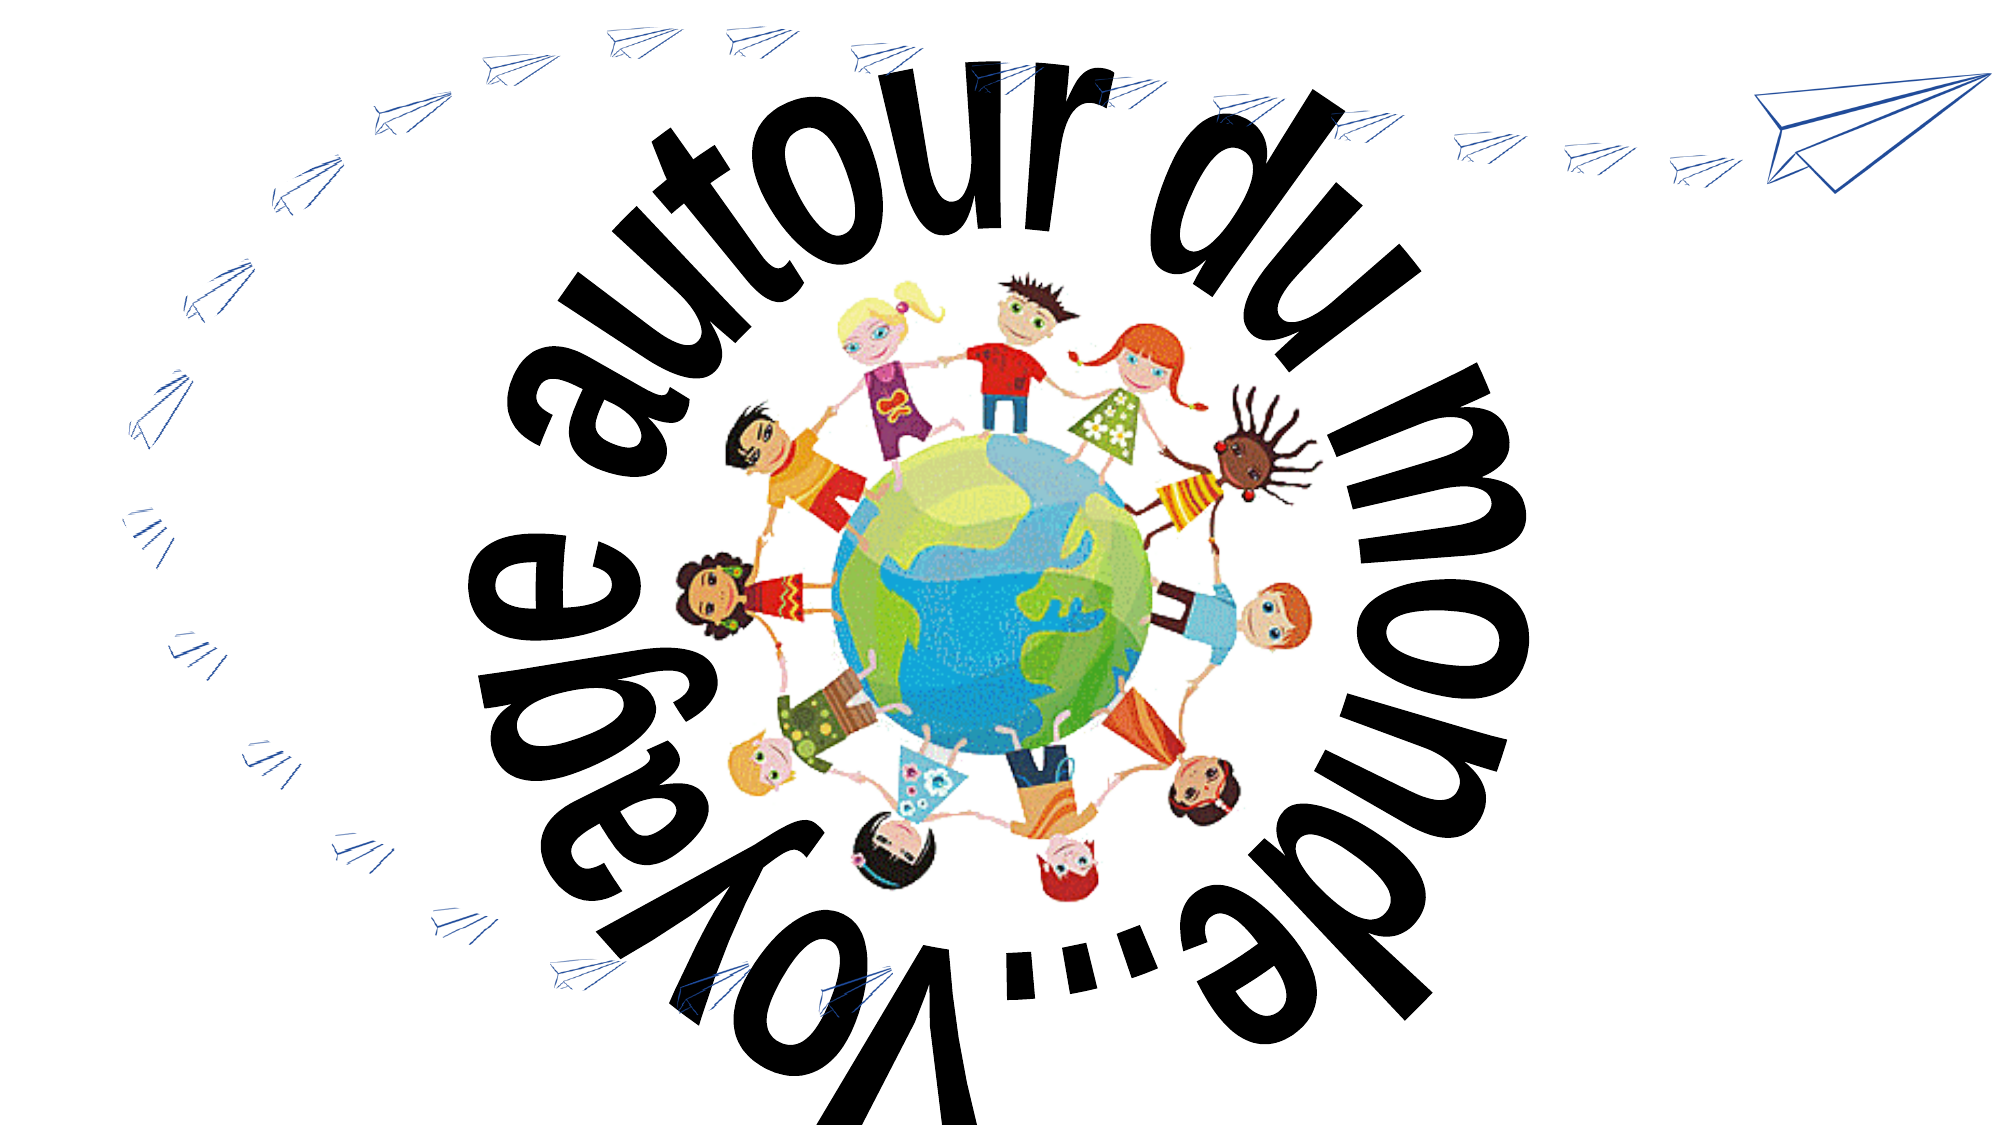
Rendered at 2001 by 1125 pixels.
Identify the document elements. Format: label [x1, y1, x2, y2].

text_box [1327, 105, 1416, 150]
text_box [722, 20, 811, 66]
text_box [1450, 126, 1539, 171]
text_box [425, 900, 517, 957]
text_box [264, 152, 355, 224]
text_box [237, 731, 327, 809]
text_box [122, 366, 204, 453]
text_box [547, 954, 635, 996]
text_box [669, 959, 761, 1023]
text_box [1091, 71, 1180, 116]
text_box [604, 23, 691, 63]
text_box [176, 256, 267, 331]
picture [646, 244, 1354, 933]
text_box [1560, 137, 1650, 183]
text_box [810, 963, 902, 1025]
text_box [1209, 88, 1298, 134]
text_box [846, 37, 936, 83]
text_box [119, 499, 198, 589]
text_box [1665, 149, 1754, 195]
text_box [368, 89, 459, 140]
text_box [325, 825, 417, 889]
text_box [163, 623, 253, 700]
text_box [967, 57, 1057, 102]
picture [1754, 74, 1992, 194]
text_box [480, 50, 567, 90]
